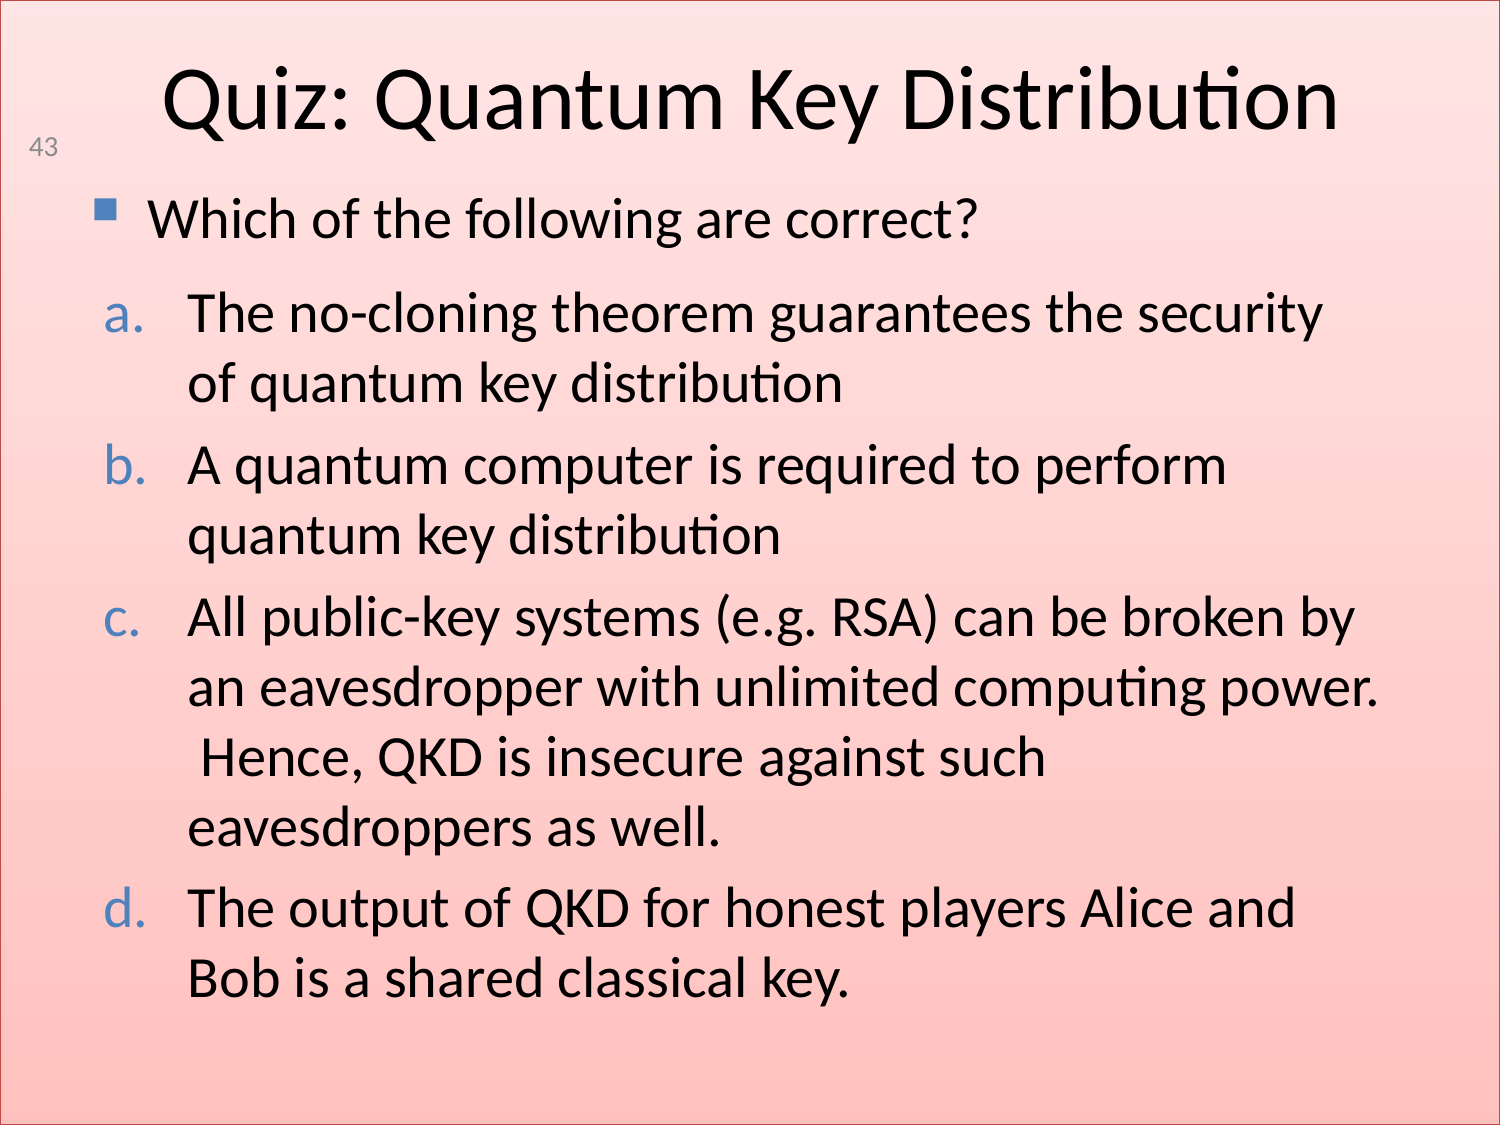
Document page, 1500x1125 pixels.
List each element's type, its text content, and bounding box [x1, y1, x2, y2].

text_box [0, 0, 1500, 1125]
text_box 43 [0, 124, 88, 165]
text_box Which of the following are correct? [76, 172, 1199, 291]
text_box The no-cloning theorem guarantees the security of quantum key distribution A quantum computer is required to perform quantum key distribution All public-key systems (e.g. RSA) can be broken by an eavesdropper with unlimited computing power. Hence, QKD is insecure against such eavesdroppers as well. The output of QKD for honest players Alice and Bob is a shared classical key. [88, 267, 1400, 1059]
title Quiz: Quantum Key Distribution [76, 30, 1427, 150]
